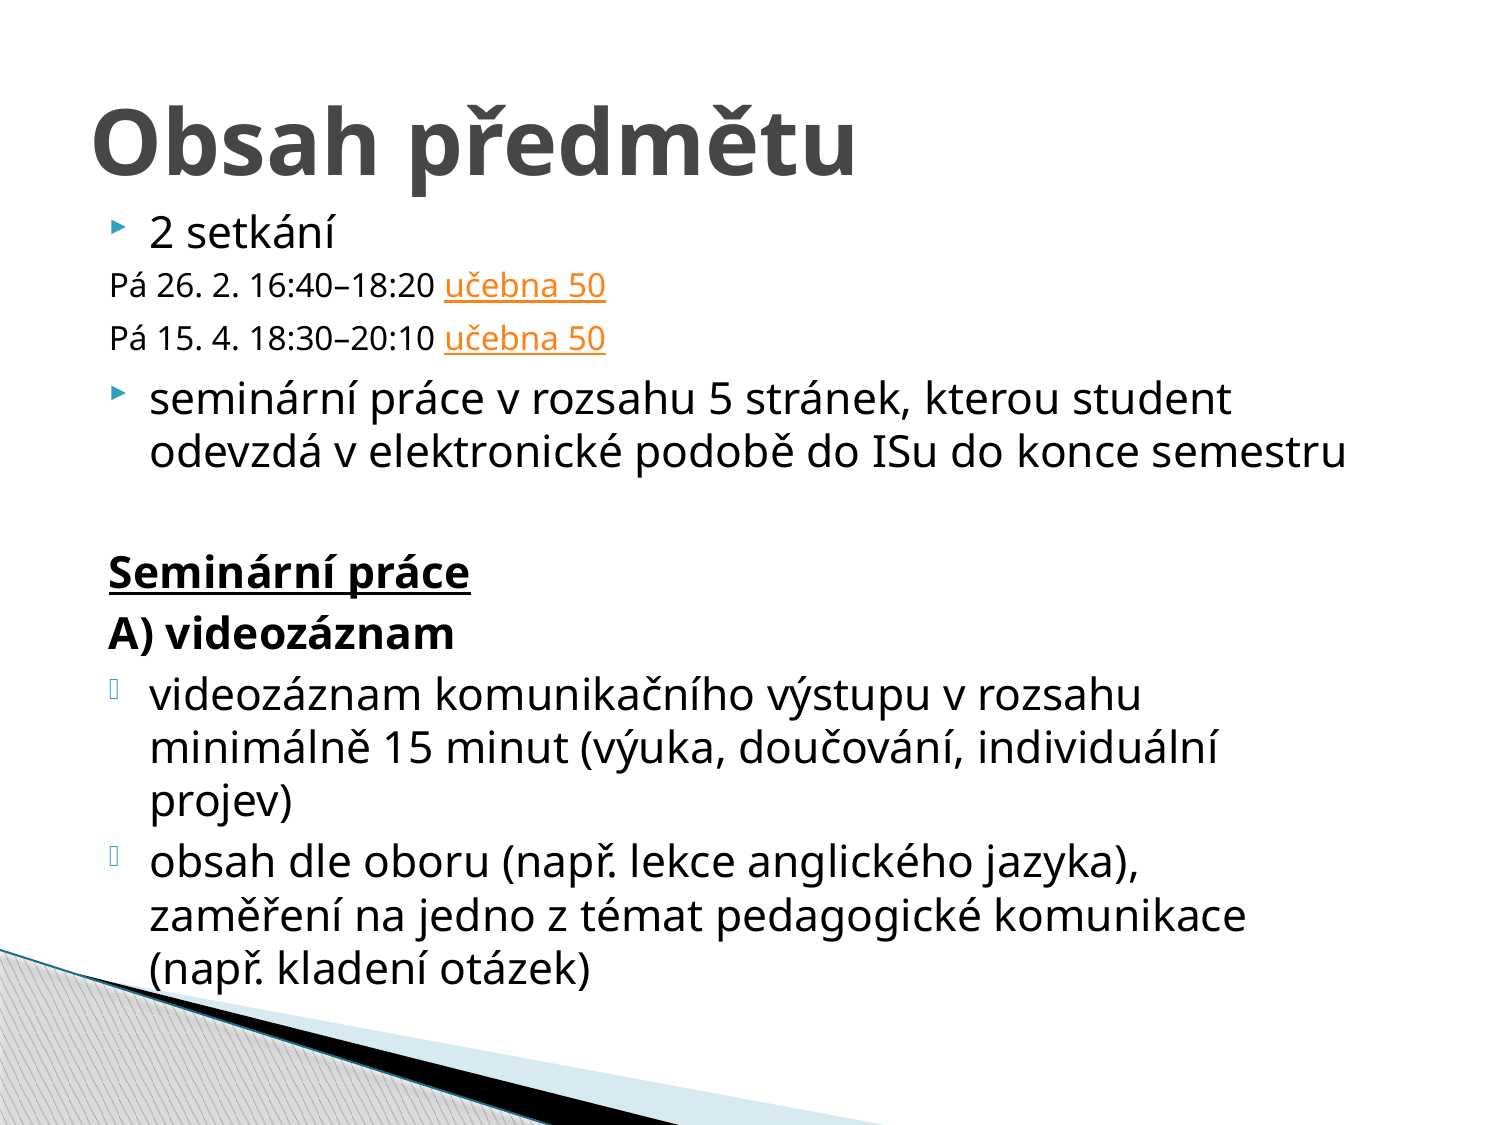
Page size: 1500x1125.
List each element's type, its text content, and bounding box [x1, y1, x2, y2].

title Obsah předmětu [75, 45, 1425, 233]
list 2 setkání Pá 26. 2. 16:40–18:20 učebna 50 Pá 15. 4. 18:30–20:10 učebna 50 seminární práce v rozsahu 5 stránek, kterou student odevzdá v elektronické podobě do ISu do konce semestru Seminární práce A) videozáznam videozáznam komunikačního výstupu v rozsahu minimálně 15 minut (výuka, doučování, individuální projev) obsah dle oboru (např. lekce anglického jazyka), zaměření na jedno z témat pedagogické komunikace (např. kladení otázek) [76, 233, 1373, 1017]
